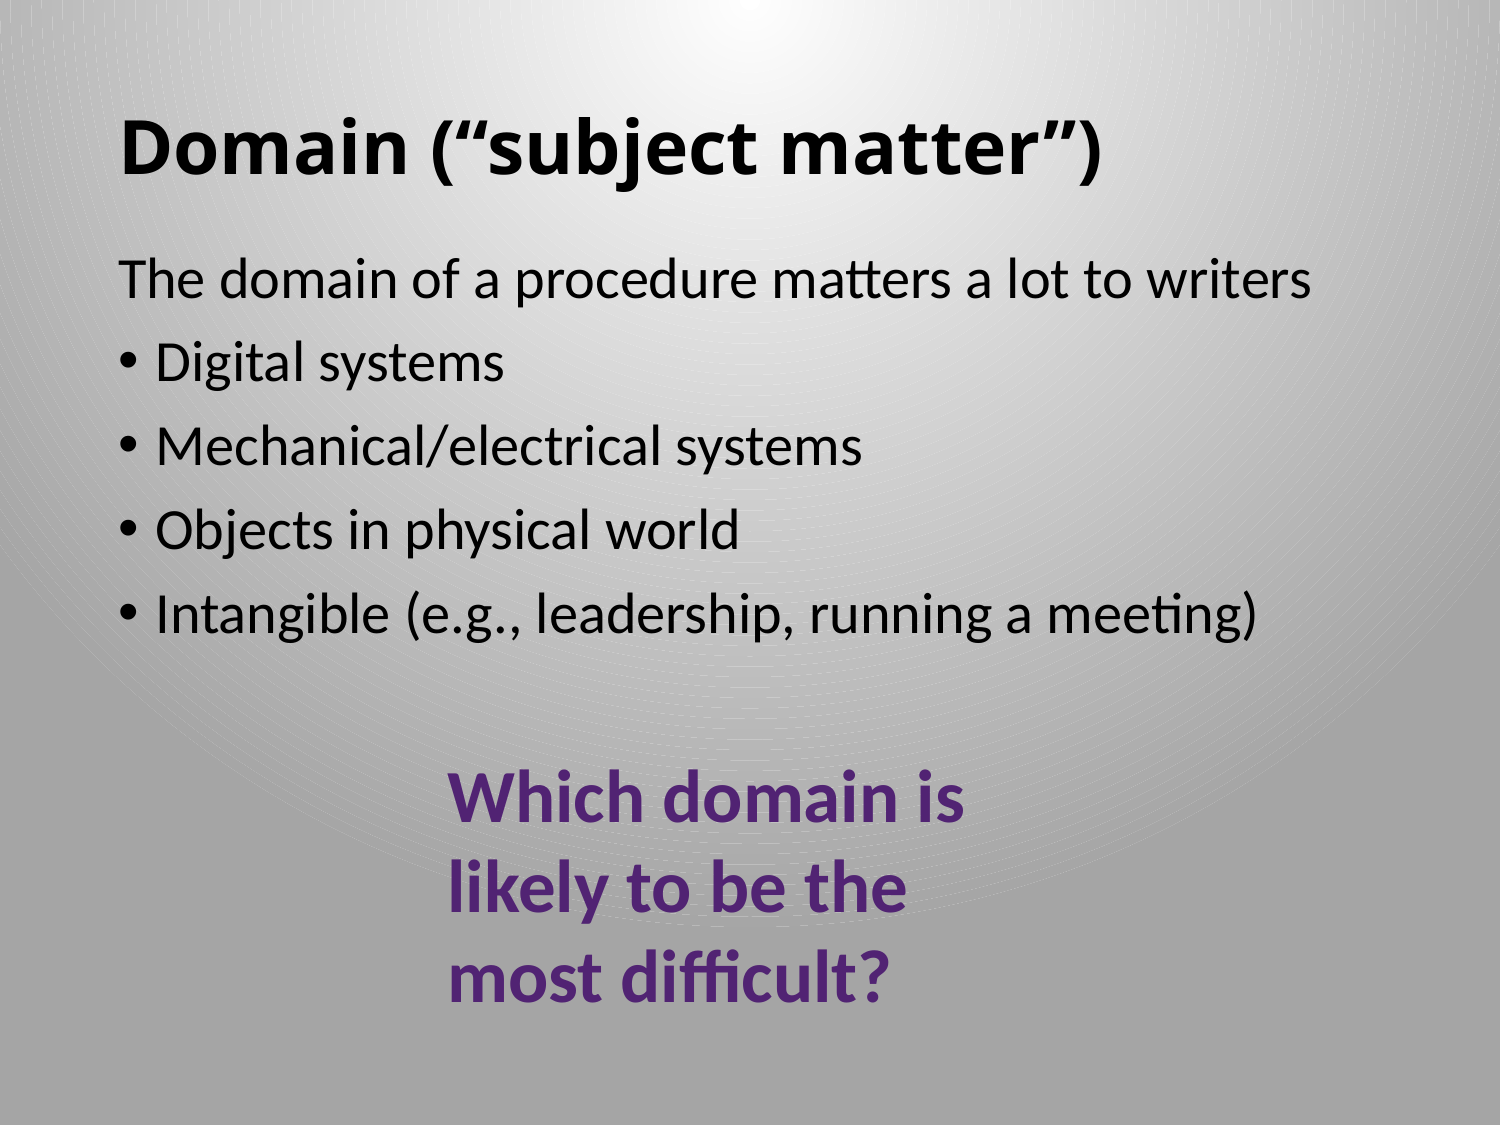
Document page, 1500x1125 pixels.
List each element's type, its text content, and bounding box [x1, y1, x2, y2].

title Domain (“subject matter”) [103, 59, 1397, 240]
list The domain of a procedure matters a lot to writers Digital systems Mechanical/electrical systems Objects in physical world Intangible (e.g., leadership, running a meeting) [103, 240, 1397, 1104]
text_box Which domain is likely to be the most difficult? [432, 739, 1068, 1025]
